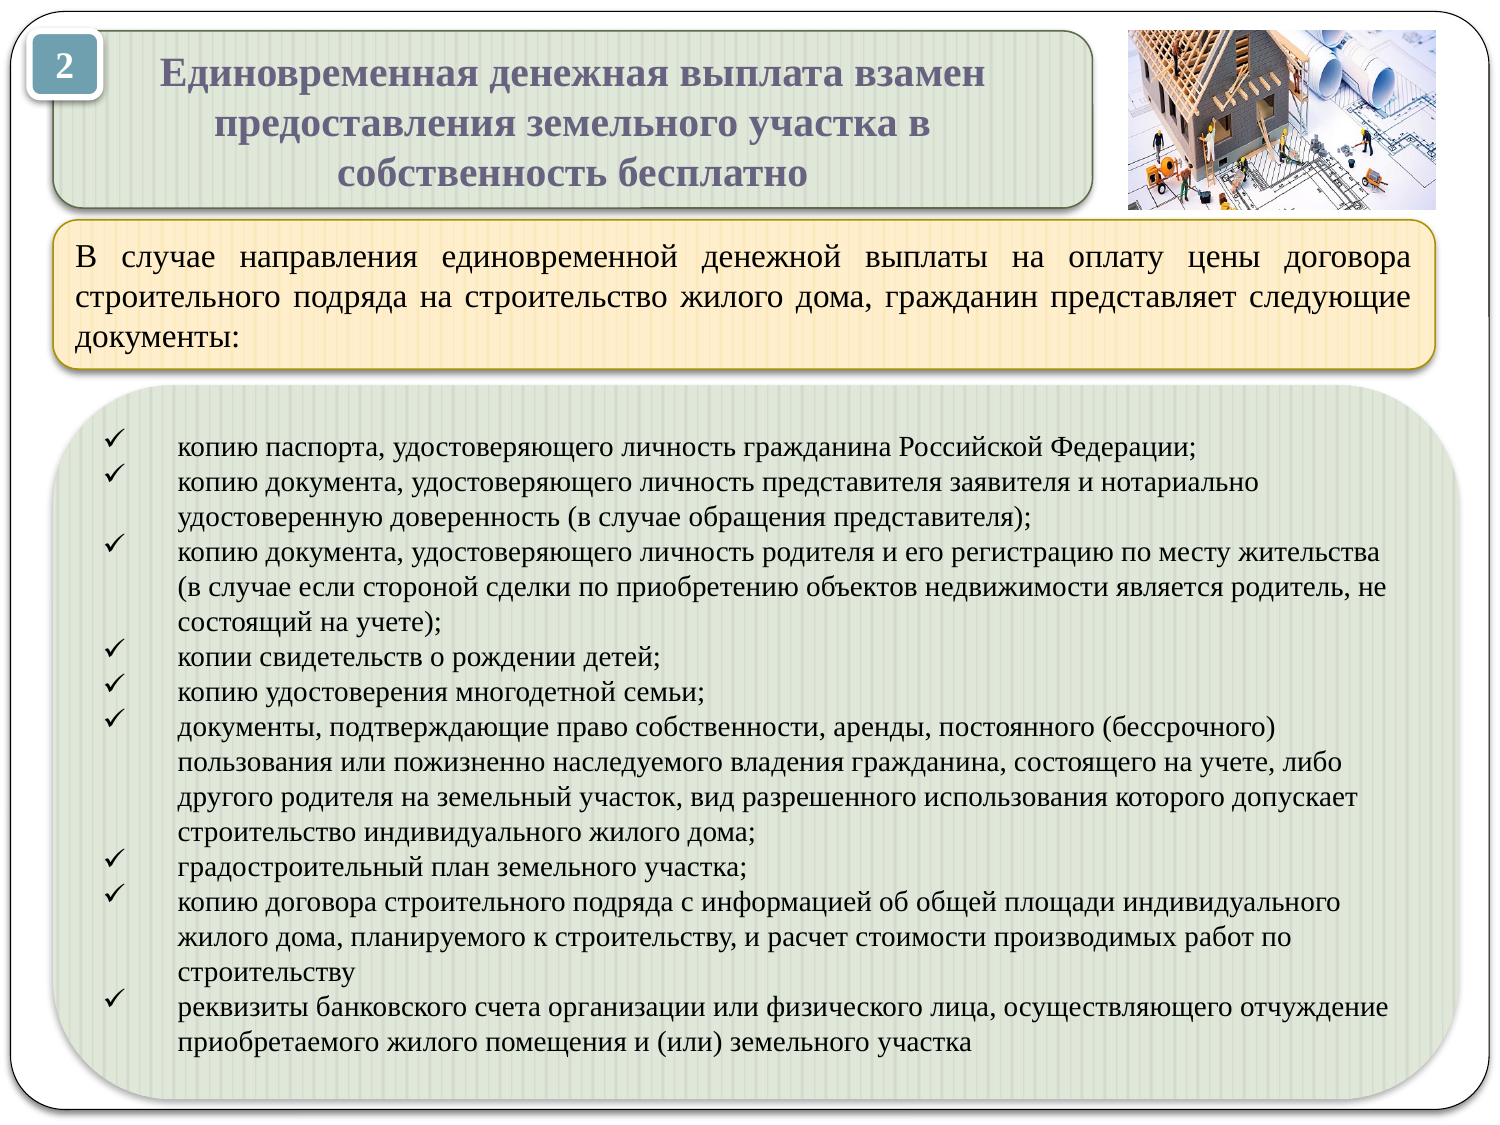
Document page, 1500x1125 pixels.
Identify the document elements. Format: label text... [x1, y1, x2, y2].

text_box копию паспорта, удостоверяющего личность гражданина Российской Федерации; копию документа, удостоверяющего личность представителя заявителя и нотариально удостоверенную доверенность (в случае обращения представителя); копию документа, удостоверяющего личность родителя и его регистрацию по месту жительства (в случае если стороной сделки по приобретению объектов недвижимости является родитель, не состоящий на учете); копии свидетельств о рождении детей; копию удостоверения многодетной семьи; документы, подтверждающие право собственности, аренды, постоянного (бессрочного) пользования или пожизненно наследуемого владения гражданина, состоящего на учете, либо другого родителя на земельный участок, вид разрешенного использования которого допускает строительство индивидуального жилого дома; градостроительный план земельного участка; копию договора строительного подряда с информацией об общей площади индивидуального жилого дома, планируемого к строительству, и расчет стоимости производимых работ по строительству реквизиты банковского счета организации или физического лица, осуществляющего отчуждение приобретаемого жилого помещения и (или) земельного участка [52, 384, 1460, 1100]
text_box 2 [26, 27, 104, 101]
picture [1127, 30, 1436, 210]
text_box Единовременная денежная выплата взамен предоставления земельного участка в собственность бесплатно [52, 30, 1094, 209]
text_box В случае направления единовременной денежной выплаты на оплату цены договора строительного подряда на строительство жилого дома, гражданин представляет следующие документы: [52, 219, 1436, 370]
